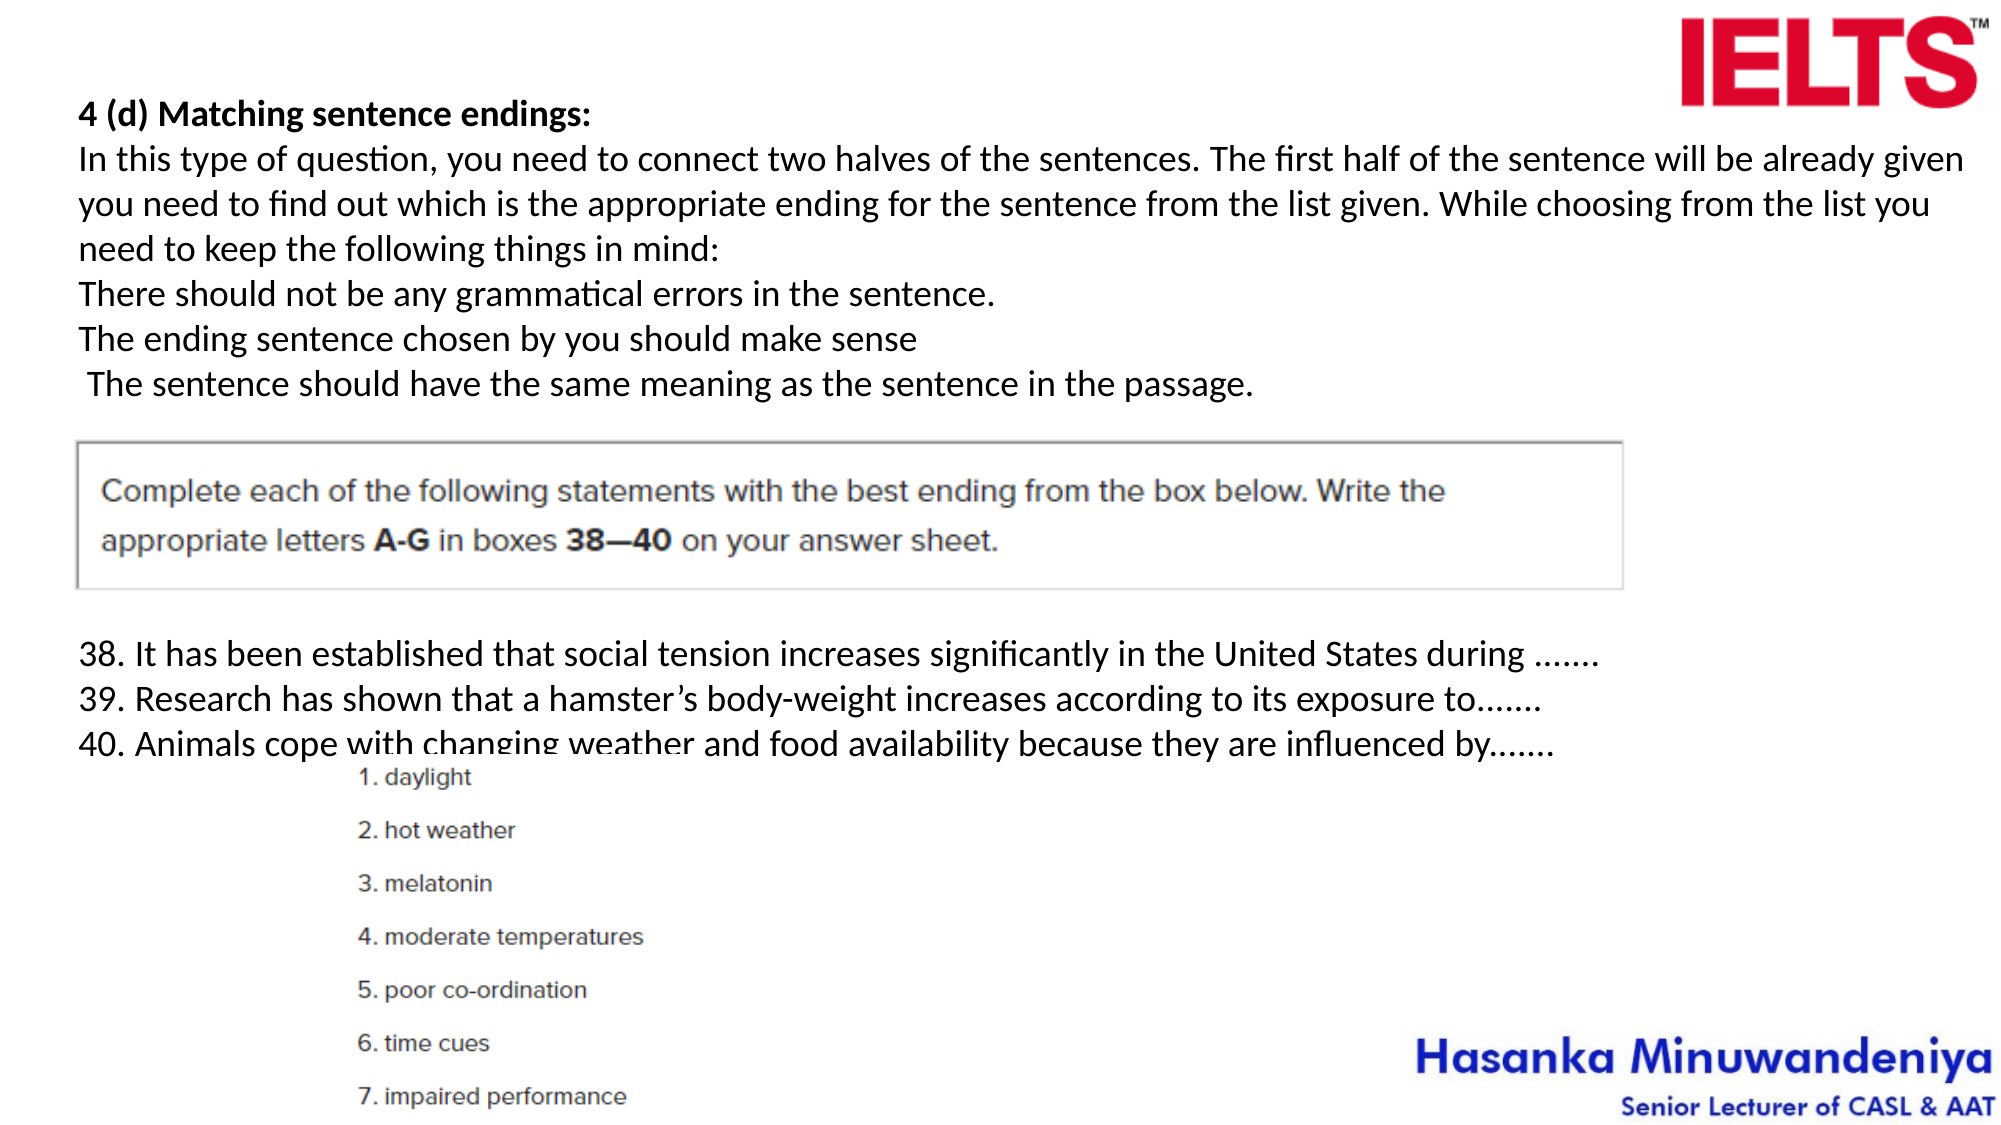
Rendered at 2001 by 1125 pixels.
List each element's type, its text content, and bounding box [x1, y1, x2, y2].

picture [1665, 0, 2000, 118]
picture [1386, 997, 2000, 1125]
text_box 4 (d) Matching sentence endings: In this type of question, you need to connect two halves of the sentences. The first half of the sentence will be already given you need to find out which is the appropriate ending for the sentence from the list given. While choosing from the list you need to keep the following things in mind: There should not be any grammatical errors in the sentence. The ending sentence chosen by you should make sense The sentence should have the same meaning as the sentence in the passage. It has been established that social tension increases significantly in the United States during ....... Research has shown that a hamster’s body-weight increases according to its exposure to....... Animals cope with changing weather and food availability because they are influenced by....... [63, 82, 2000, 1125]
picture [63, 434, 1645, 603]
picture [343, 754, 703, 1125]
